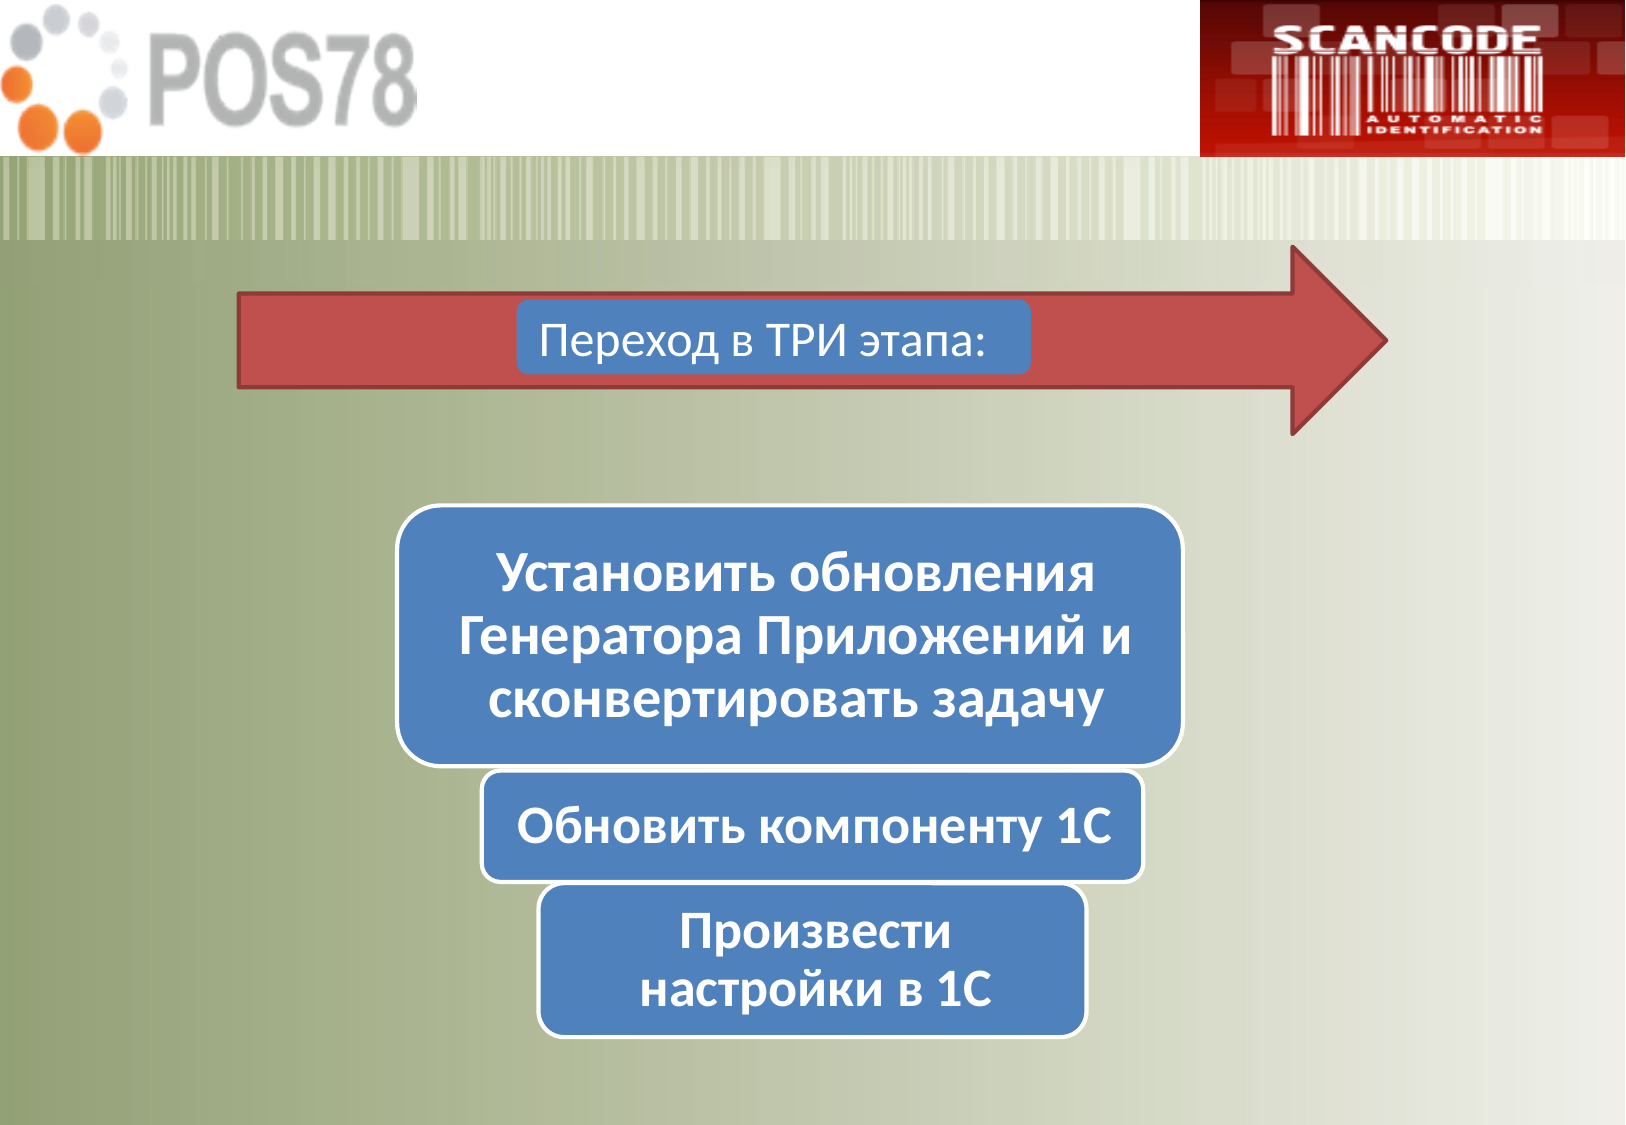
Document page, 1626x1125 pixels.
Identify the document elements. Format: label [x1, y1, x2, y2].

text_box [494, 299, 1032, 375]
text_box [17, 505, 1563, 1041]
picture [0, 0, 1625, 1125]
